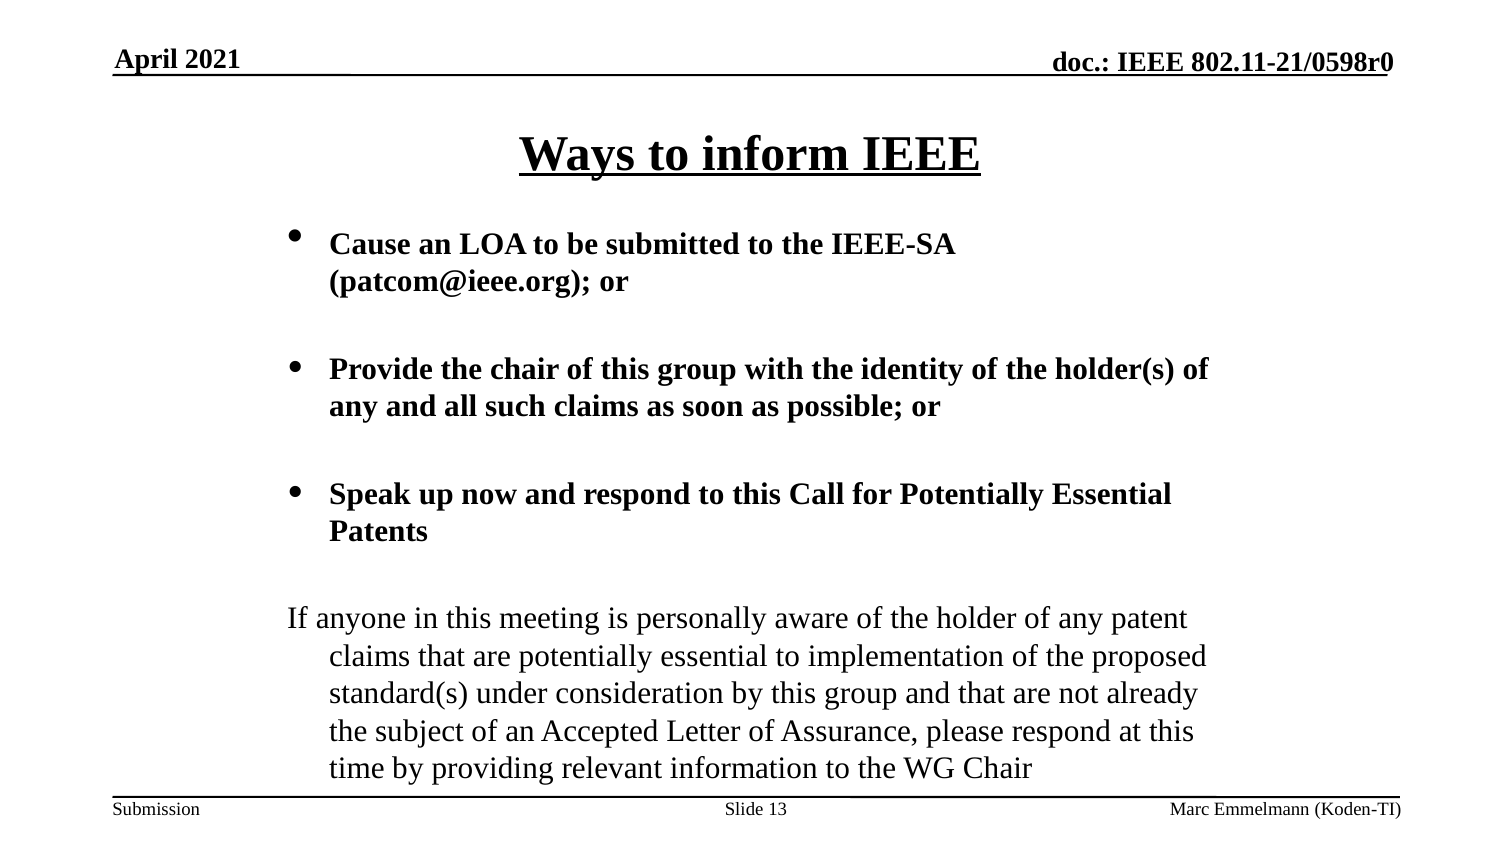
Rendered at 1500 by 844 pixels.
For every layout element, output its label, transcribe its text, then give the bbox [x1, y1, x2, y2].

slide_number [114, 40, 423, 75]
list Cause an LOA to be submitted to the IEEE-SA (patcom@ieee.org); or Provide the chair of this group with the identity of the holder(s) of any and all such claims as soon as possible; or Speak up now and respond to this Call for Potentially Essential Patents If anyone in this meeting is personally aware of the holder of any patent claims that are potentially essential to implementation of the proposed standard(s) under consideration by this group and that are not already the subject of an Accepted Letter of Assurance, please respond at this time by providing relevant information to the WG Chair [271, 215, 1229, 722]
footer Marc Emmelmann (Koden-TI) [878, 796, 1402, 820]
title Ways to inform IEEE [112, 84, 1388, 216]
slide_number Slide 13 [712, 796, 800, 842]
